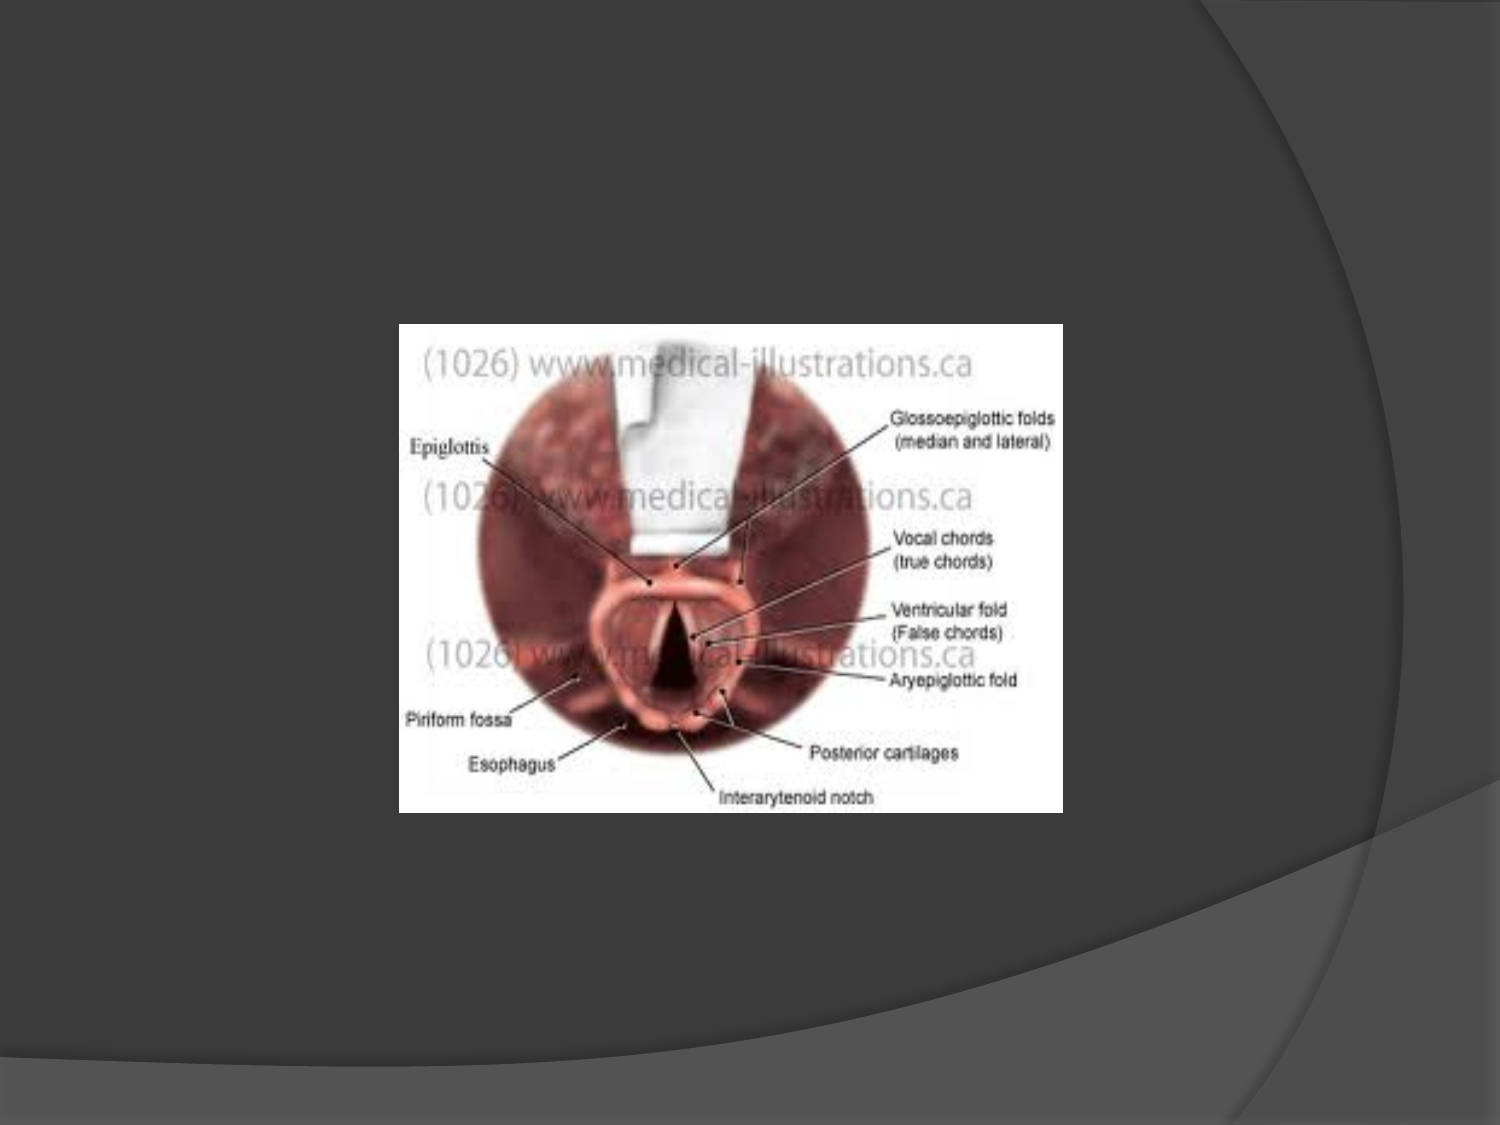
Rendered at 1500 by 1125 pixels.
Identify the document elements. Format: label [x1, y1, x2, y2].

picture [399, 324, 1063, 813]
